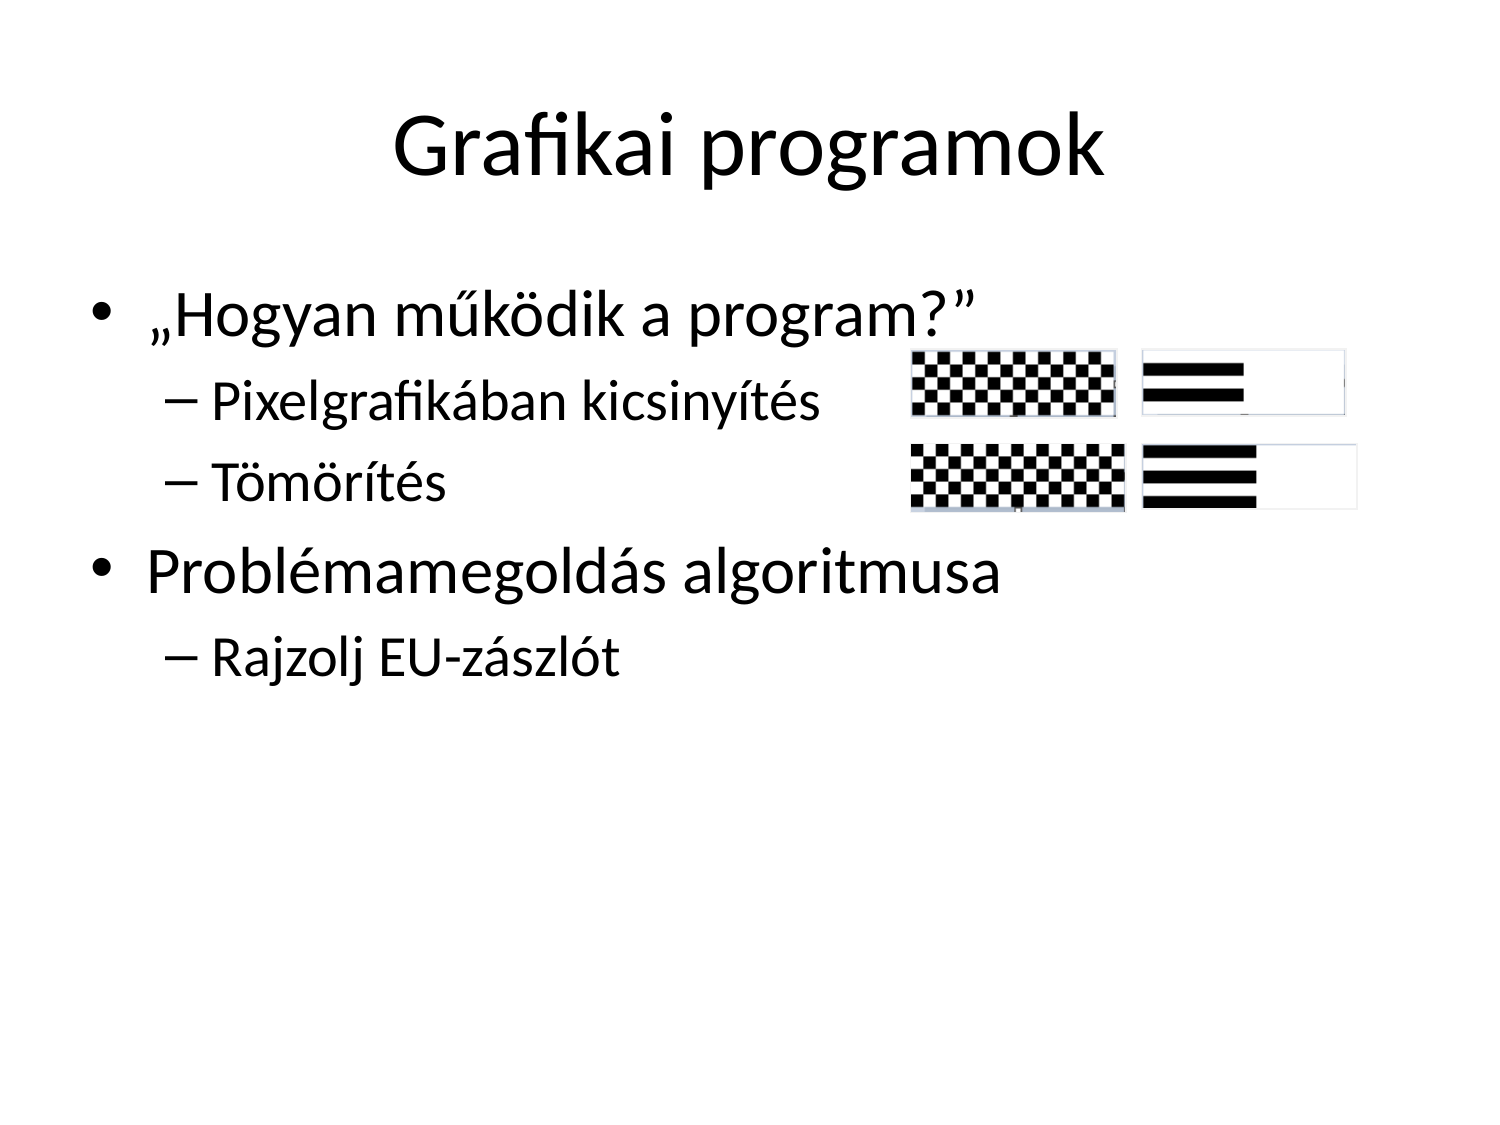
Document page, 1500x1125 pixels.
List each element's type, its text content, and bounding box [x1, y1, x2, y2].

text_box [911, 349, 1357, 512]
list „Hogyan működik a program?” Pixelgrafikában kicsinyítés Tömörítés Problémamegoldás algoritmusa Rajzolj EU-zászlót [75, 262, 1425, 1005]
title Grafikai programok [75, 45, 1425, 233]
